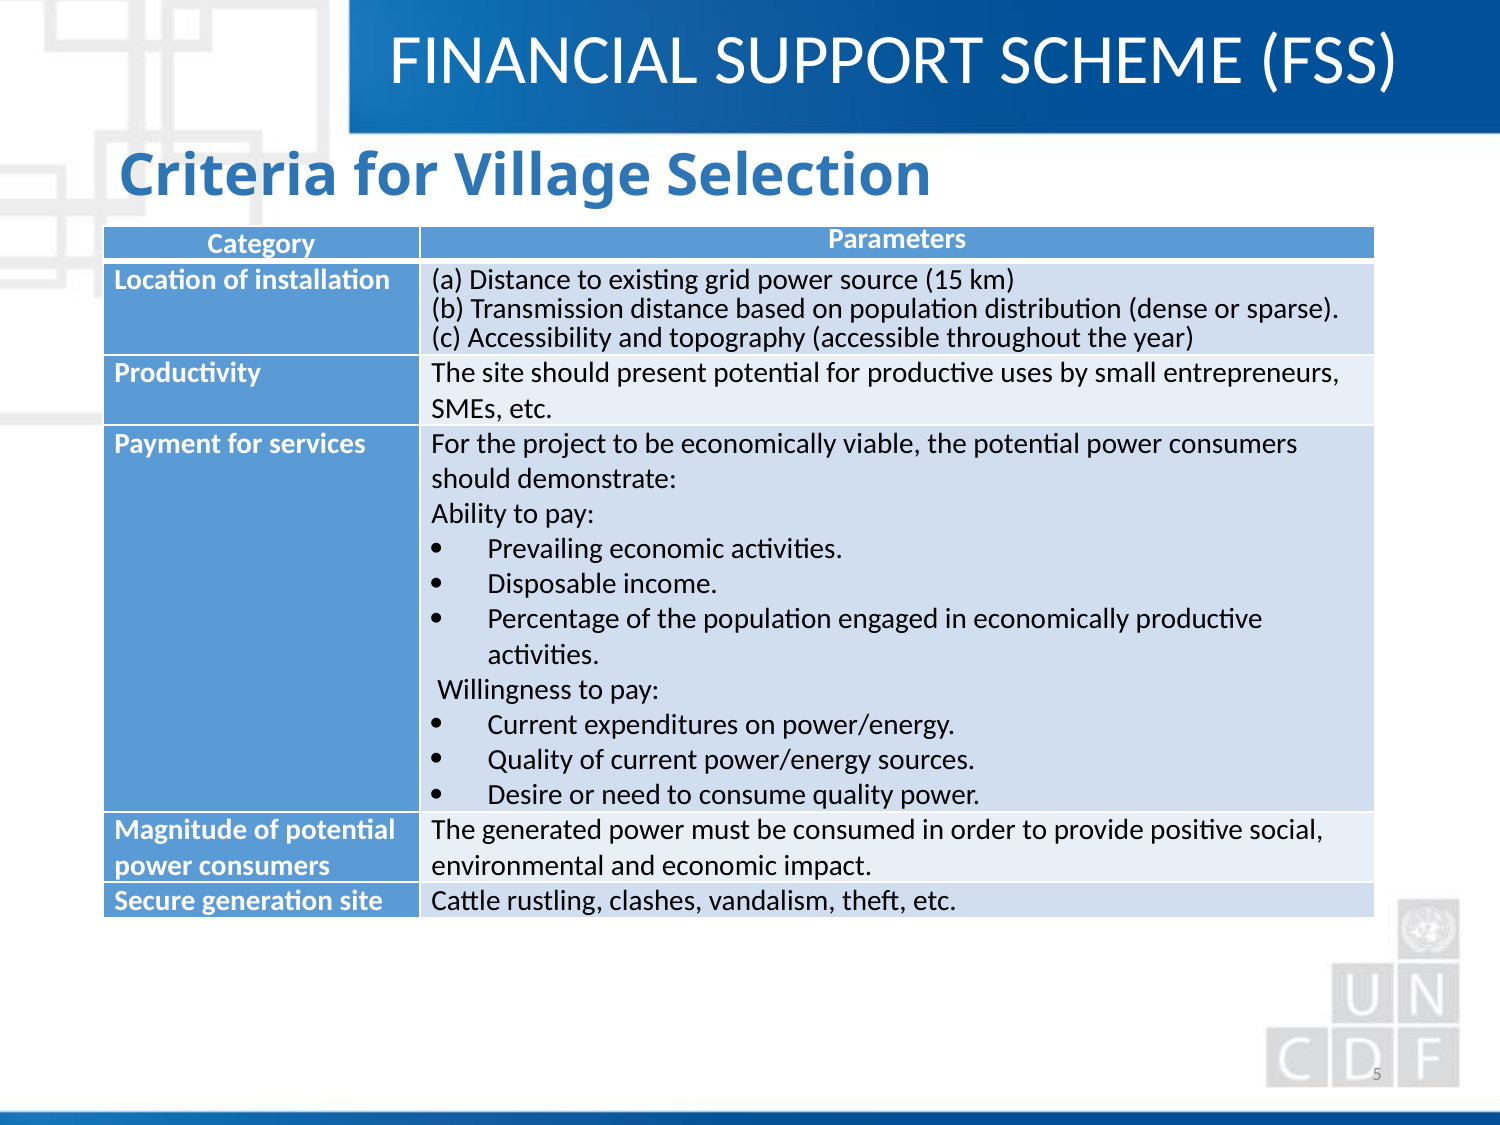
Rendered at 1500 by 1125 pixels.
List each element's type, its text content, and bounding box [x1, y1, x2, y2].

slide_number 5 [1059, 1042, 1397, 1103]
table_cell Location of installation [104, 264, 419, 354]
table_cell The generated power must be consumed in order to provide positive social, environmental and economic impact. [421, 813, 1374, 881]
table_header Category [104, 227, 419, 258]
table_cell (a) Distance to existing grid power source (15 km) (b) Transmission distance based on population distribution (dense or sparse). (c) Accessibility and topography (accessible throughout the year) [421, 264, 1374, 354]
table_header Parameters [421, 227, 1374, 258]
text_box FINANCIAL SUPPORT SCHEME (FSS) [375, 5, 1456, 105]
table_cell For the project to be economically viable, the potential power consumers should demonstrate: Ability to pay: Prevailing economic activities. Disposable income. Percentage of the population engaged in economically productive activities. Willingness to pay: Current expenditures on power/energy. Quality of current power/energy sources. Desire or need to consume quality power. [421, 426, 1374, 811]
title Criteria for Village Selection [103, 123, 1397, 231]
table_cell Cattle rustling, clashes, vandalism, theft, etc. [421, 883, 1374, 917]
table_cell Magnitude of potential power consumers [104, 813, 419, 881]
table_cell Secure generation site [104, 883, 419, 917]
table_cell Payment for services [104, 426, 419, 811]
table_cell Productivity [104, 356, 419, 424]
picture [0, 0, 1500, 1125]
table_cell The site should present potential for productive uses by small entrepreneurs, SMEs, etc. [421, 356, 1374, 424]
